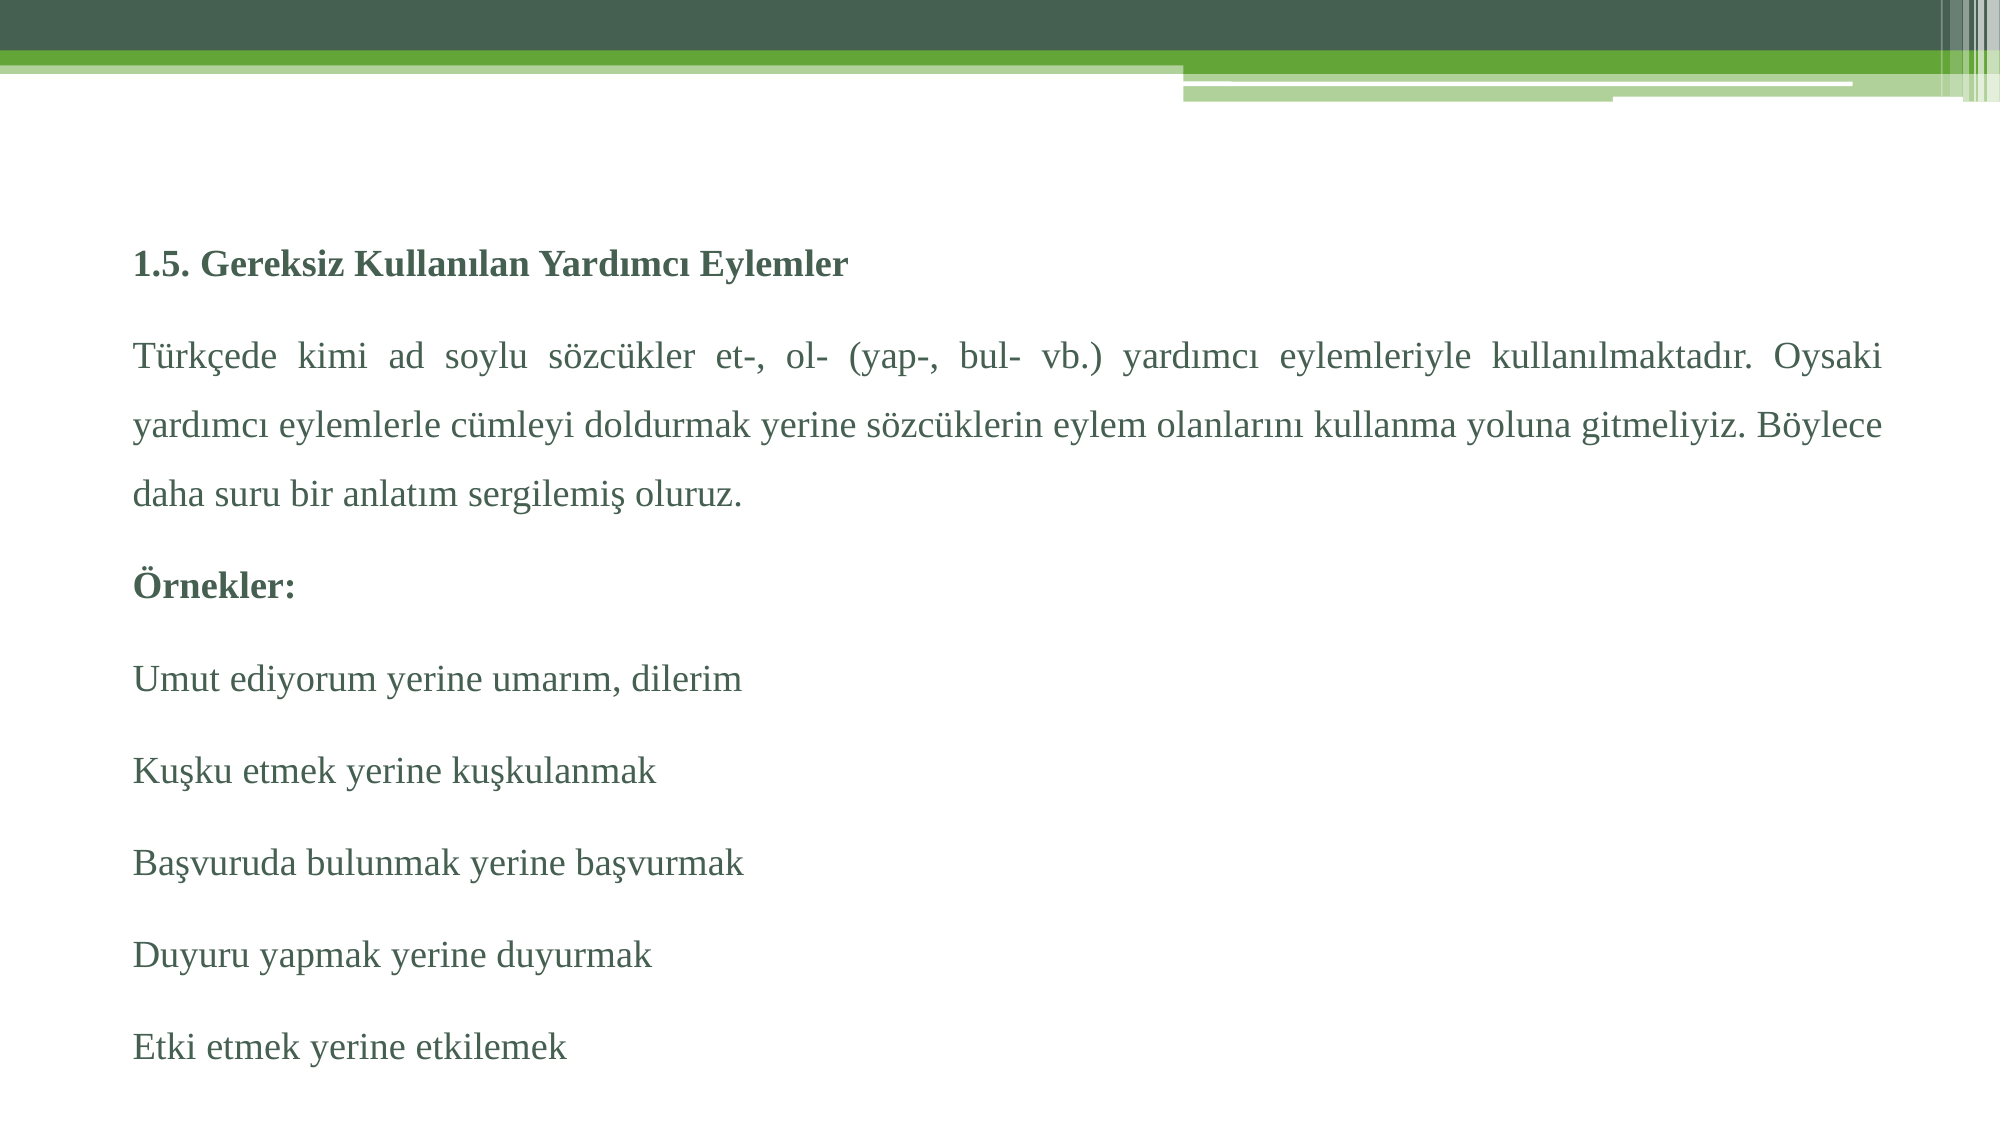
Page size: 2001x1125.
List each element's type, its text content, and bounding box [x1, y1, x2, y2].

list 1.5. Gereksiz Kullanılan Yardımcı Eylemler Türkçede kimi ad soylu sözcükler et-, ol- (yap-, bul- vb.) yardımcı eylemleriyle kullanılmaktadır. Oysaki yardımcı eylemlerle cümleyi doldurmak yerine sözcüklerin eylem olanlarını kullanma yoluna gitmeliyiz. Böylece daha suru bir anlatım sergilemiş oluruz. Örnekler: Umut ediyorum yerine umarım, dilerim Kuşku etmek yerine kuşkulanmak Başvuruda bulunmak yerine başvurmak Duyuru yapmak yerine duyurmak Etki etmek yerine etkilemek [99, 207, 1900, 1079]
